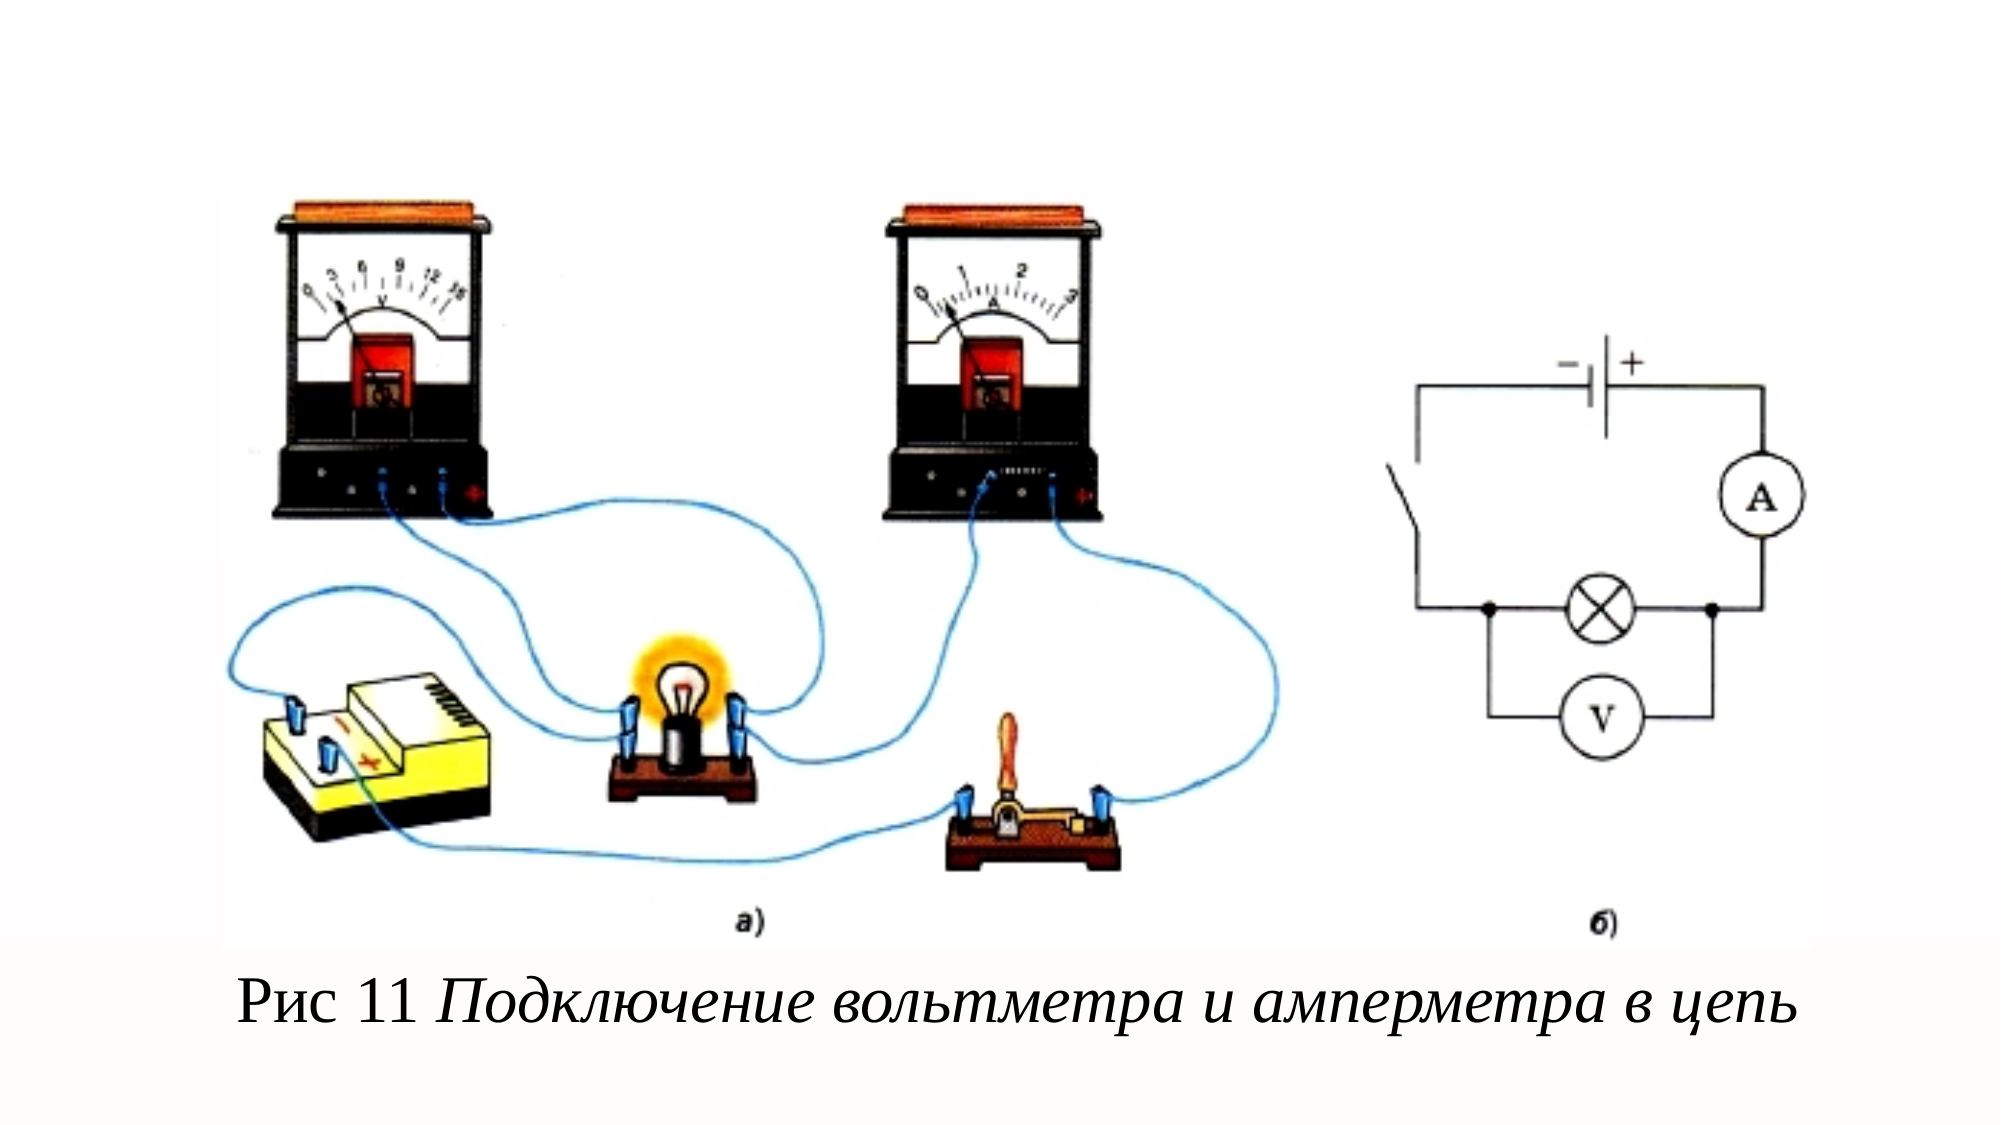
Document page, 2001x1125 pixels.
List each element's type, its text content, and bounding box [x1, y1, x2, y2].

text_box Рис 11 Подключение вольтметра и амперметра в цепь [221, 948, 1985, 1044]
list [221, 198, 1813, 947]
